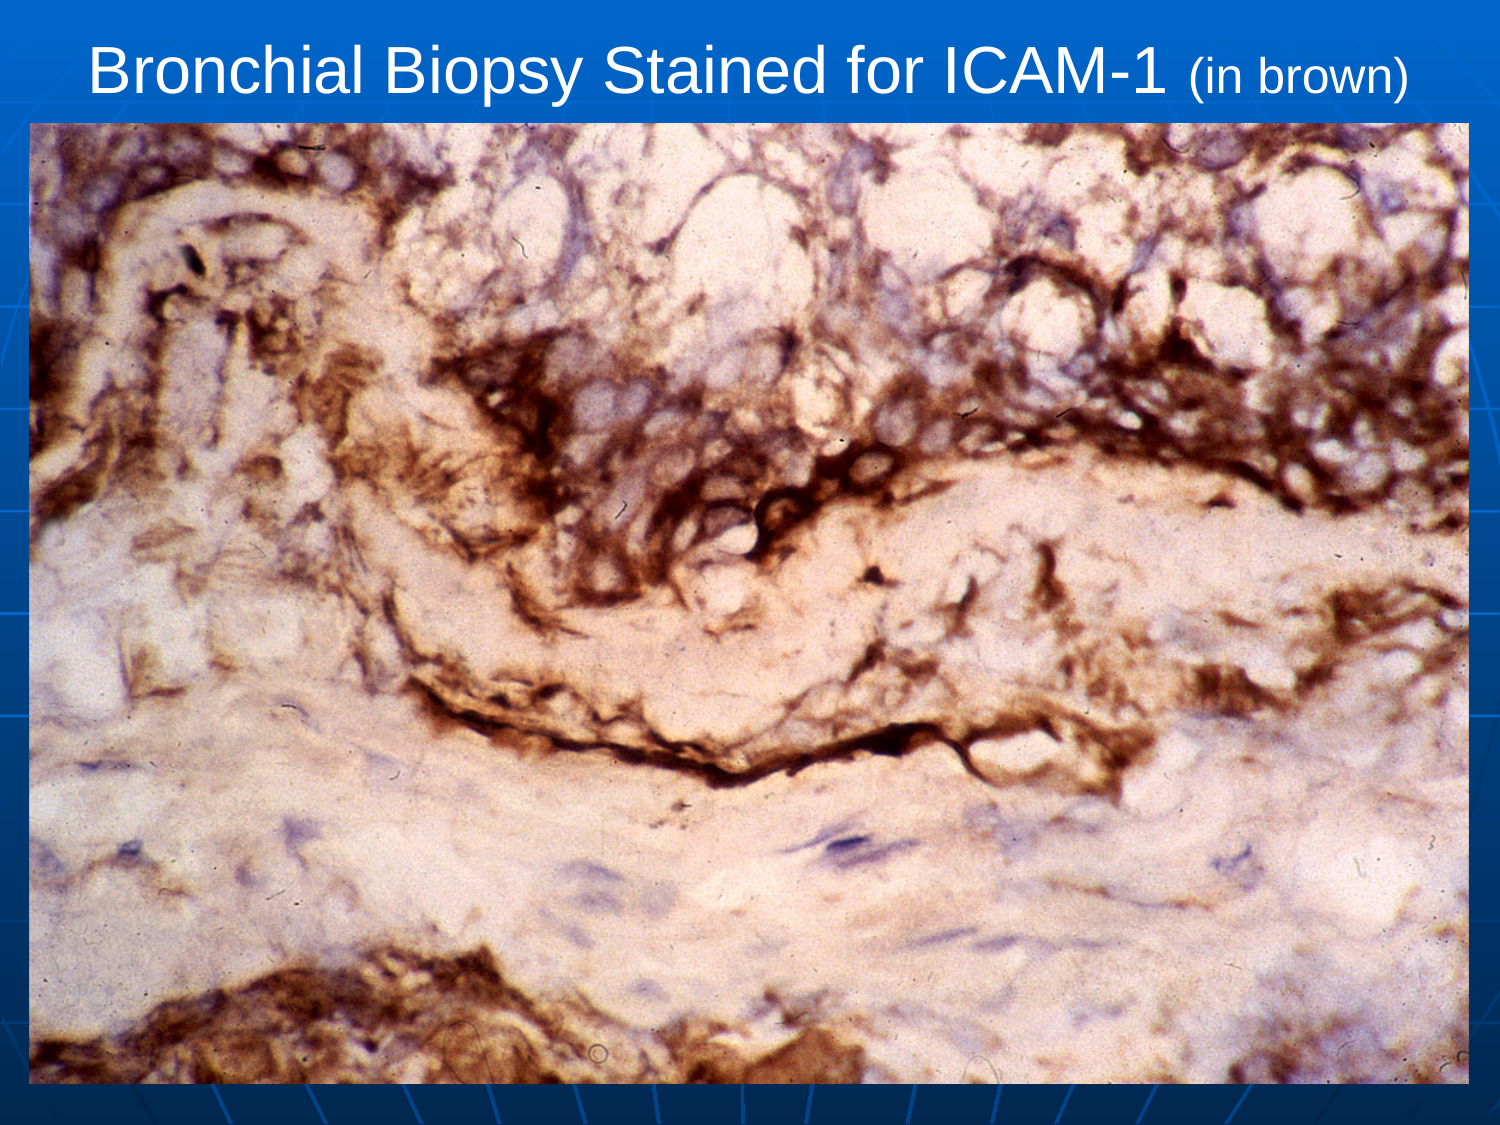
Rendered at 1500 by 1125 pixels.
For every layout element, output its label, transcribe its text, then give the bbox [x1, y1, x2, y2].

title Bronchial Biopsy Stained for ICAM-1 (in brown) [33, 28, 1465, 106]
picture [29, 123, 1469, 1084]
